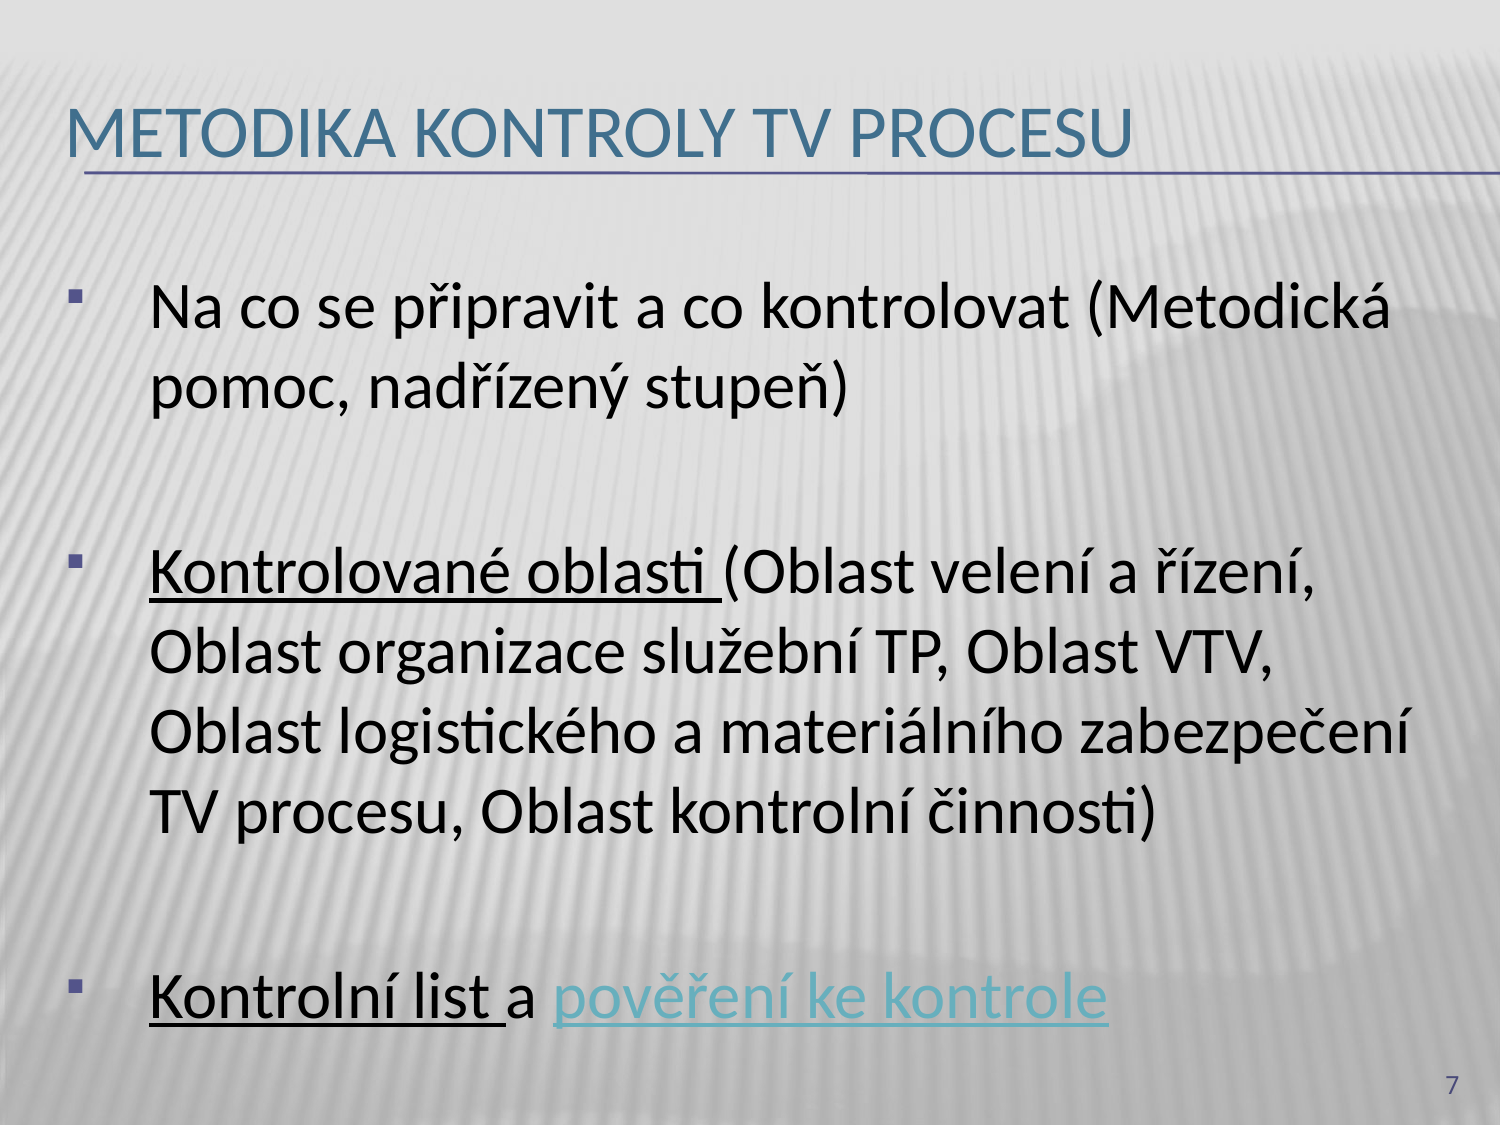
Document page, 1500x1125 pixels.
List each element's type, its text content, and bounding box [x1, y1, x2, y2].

title metodika kontroly TV procesu [50, 75, 1475, 173]
list Na co se připravit a co kontrolovat (Metodická pomoc, nadřízený stupeň) Kontrolované oblasti (Oblast velení a řízení, Oblast organizace služební TP, Oblast VTV, Oblast logistického a materiálního zabezpečení TV procesu, Oblast kontrolní činnosti) Kontrolní list a pověření ke kontrole [50, 254, 1475, 1071]
slide_number 7 [1350, 1061, 1475, 1103]
